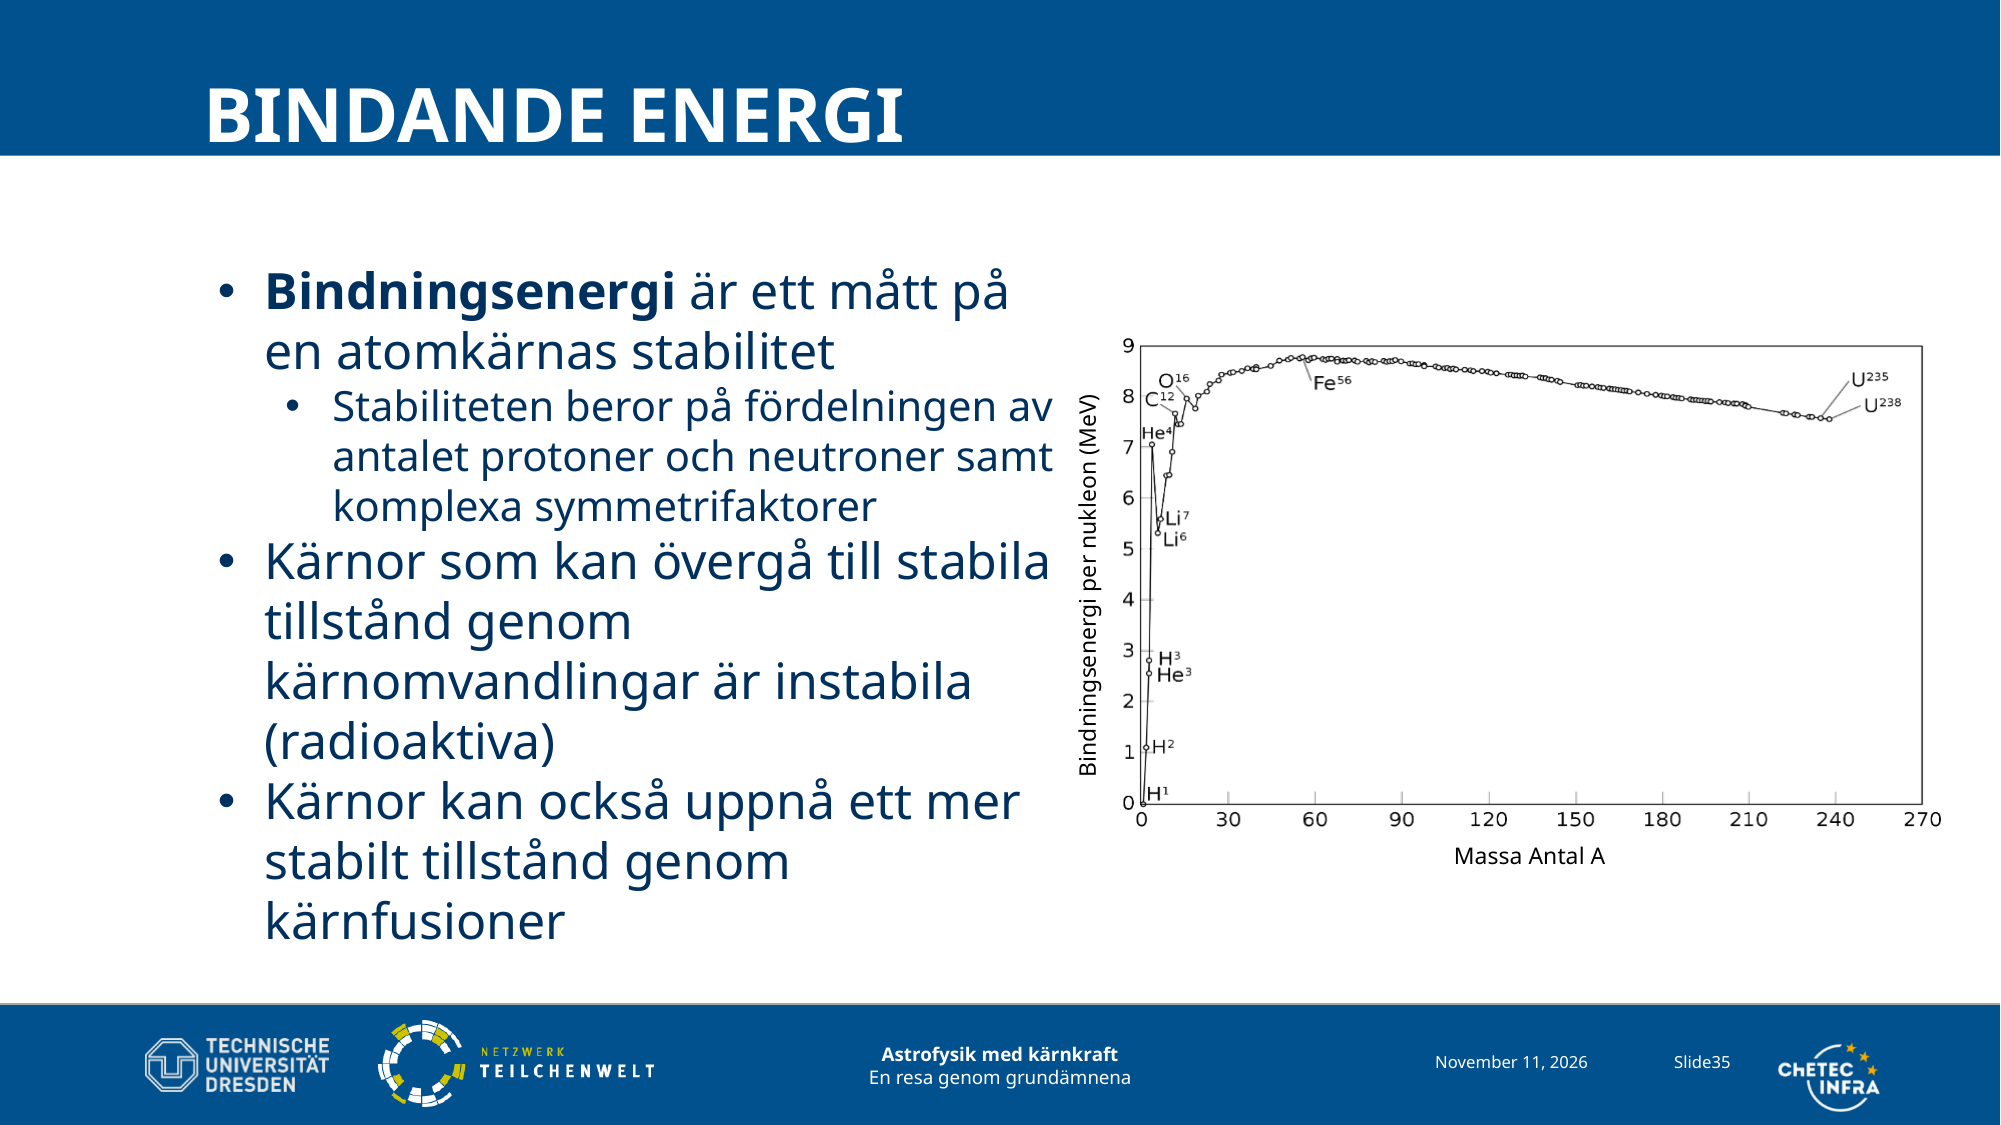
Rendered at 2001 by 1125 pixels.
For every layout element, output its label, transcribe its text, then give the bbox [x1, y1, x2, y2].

text_box Bindningsenergi är ett mått på en atomkärnas stabilitet Stabiliteten beror på fördelningen av antalet protoner och neutroner samt komplexa symmetrifaktorer Kärnor som kan övergå till stabila tillstånd genom kärnomvandlingar är instabila (radioaktiva) Kärnor kan också uppnå ett mer stabilt tillstånd genom kärnfusioner [203, 252, 1094, 958]
picture [1778, 1033, 1880, 1121]
title Bindande energi [203, 56, 1880, 169]
text_box Bindningsenergi per nukleon (MeV) [1065, 337, 1108, 834]
picture [378, 1020, 654, 1107]
text_box Massa Antal A [1313, 834, 1747, 877]
picture [1114, 324, 1954, 834]
